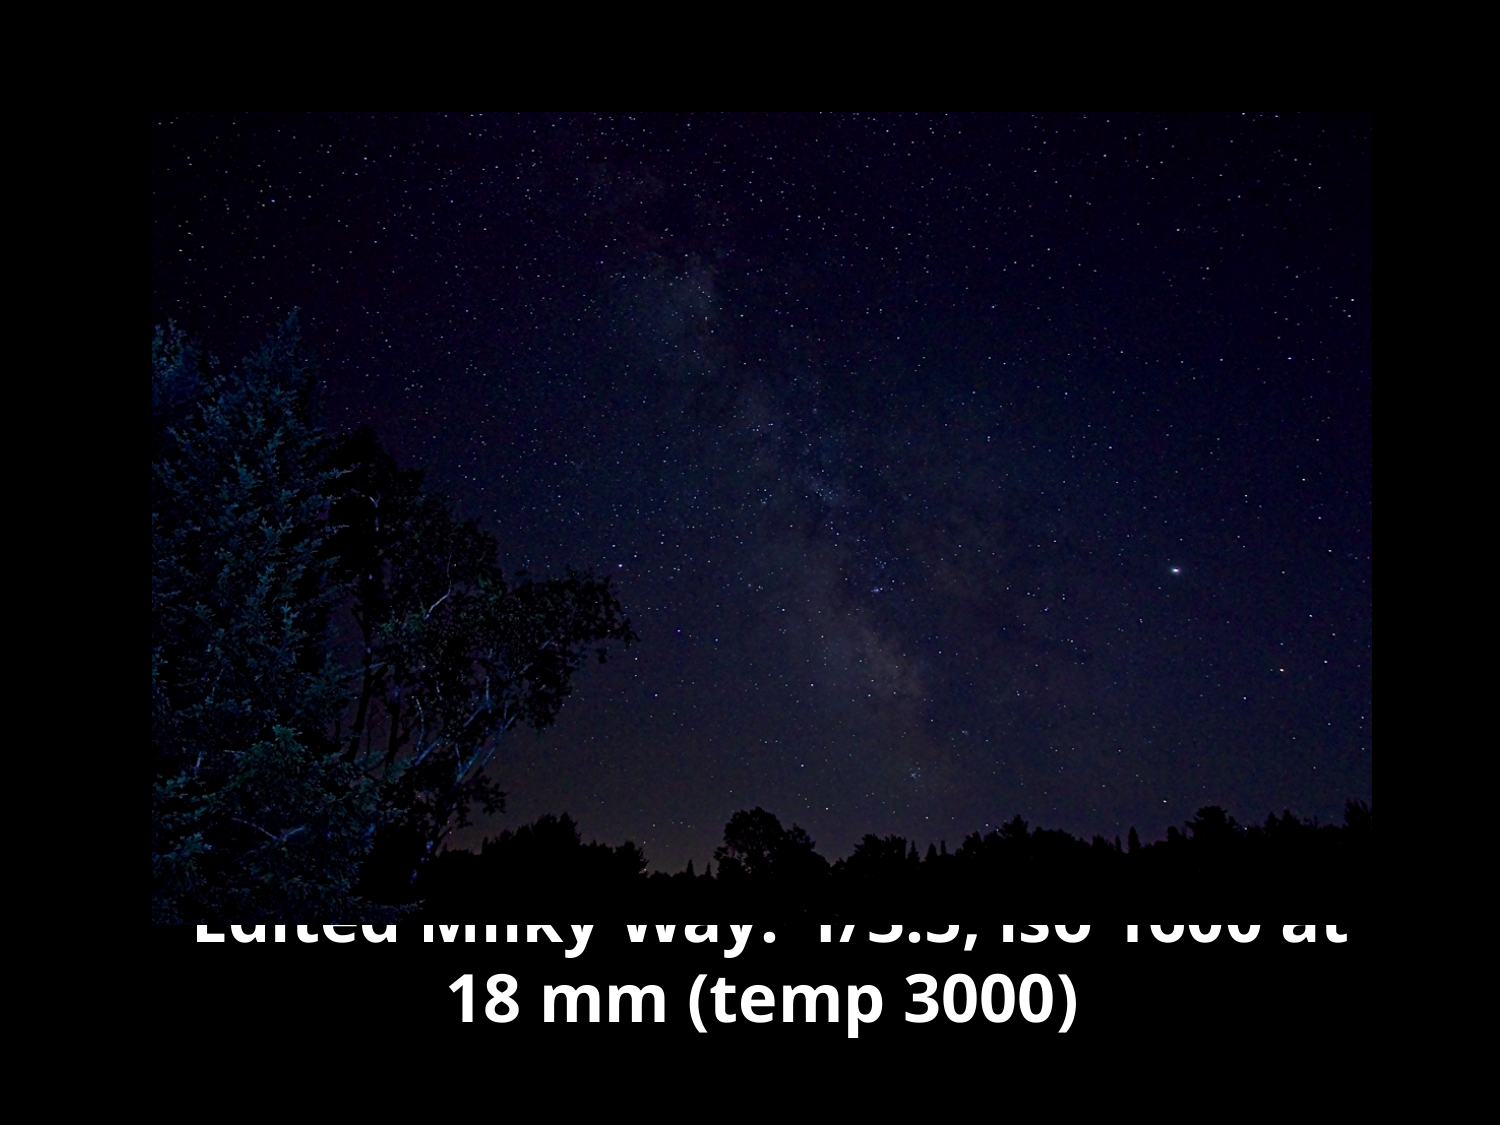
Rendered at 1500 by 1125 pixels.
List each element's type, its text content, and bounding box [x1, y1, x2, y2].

title Edited Milky Way: f/3.5, iso 1600 at 18 mm (temp 3000) [125, 950, 1400, 1043]
picture [152, 111, 1372, 926]
